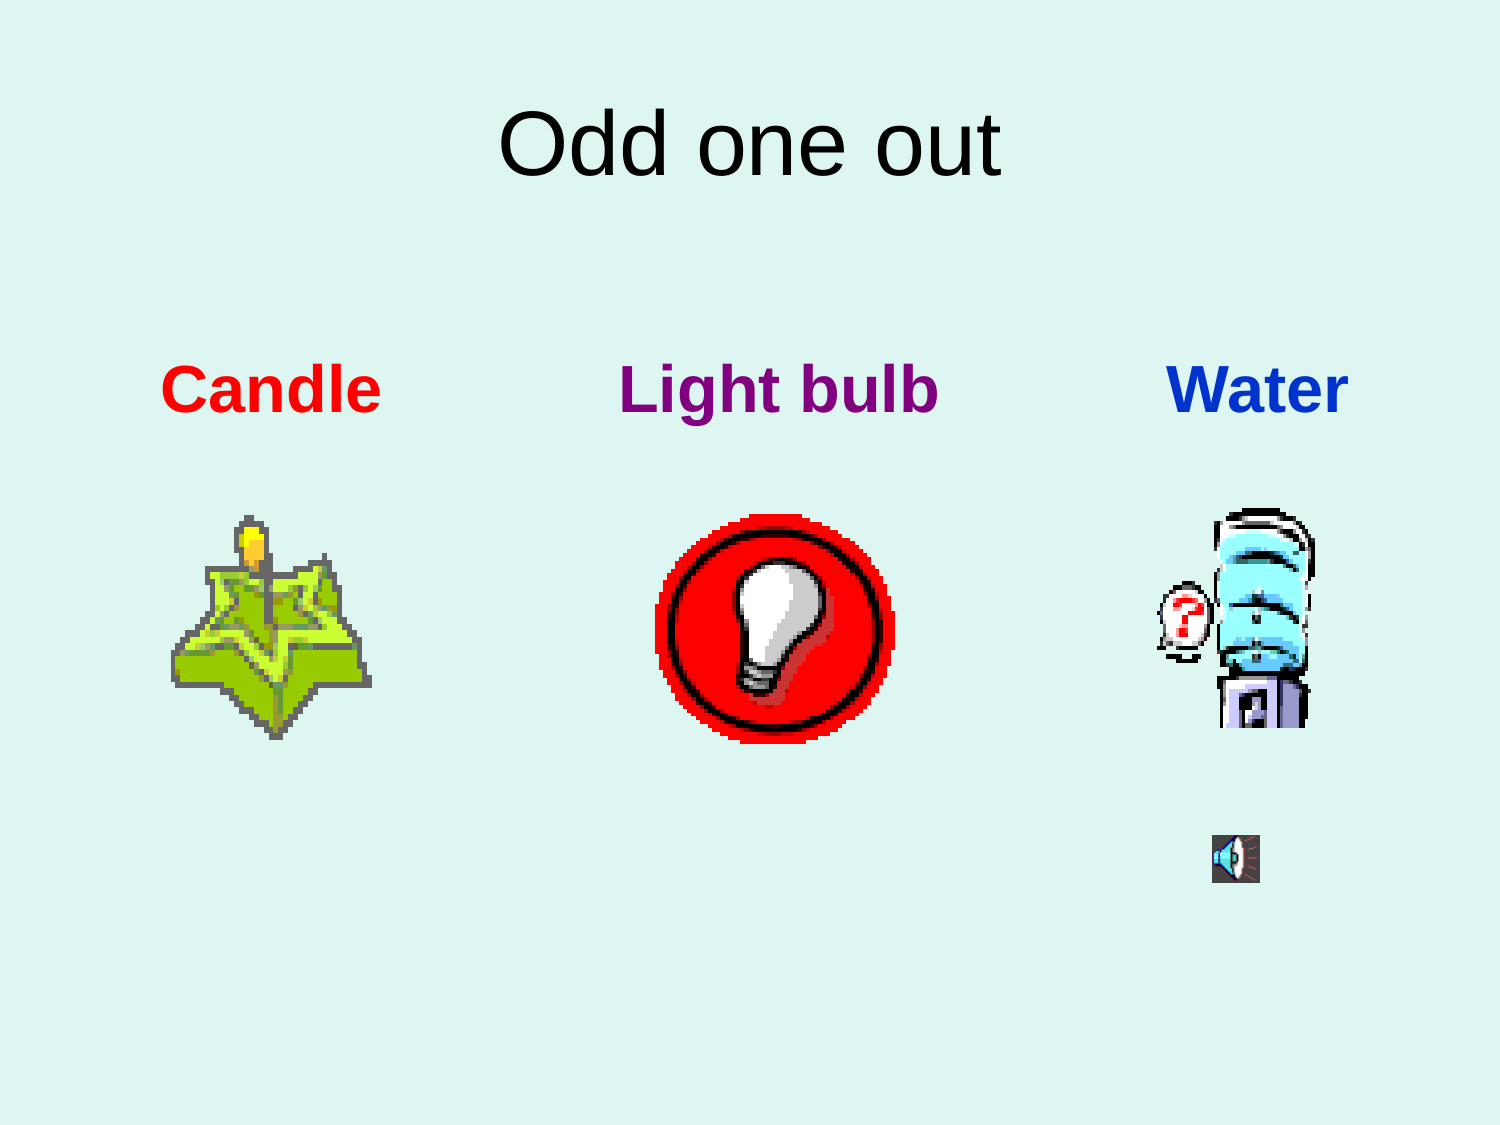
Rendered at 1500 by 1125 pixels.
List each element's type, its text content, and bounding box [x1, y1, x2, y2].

text_box Light bulb [584, 337, 975, 433]
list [170, 515, 373, 741]
text_box Water [1104, 337, 1412, 433]
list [1151, 491, 1353, 729]
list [643, 503, 904, 752]
text_box Candle [123, 337, 420, 433]
picture [1210, 833, 1261, 885]
title Odd one out [75, 45, 1425, 233]
